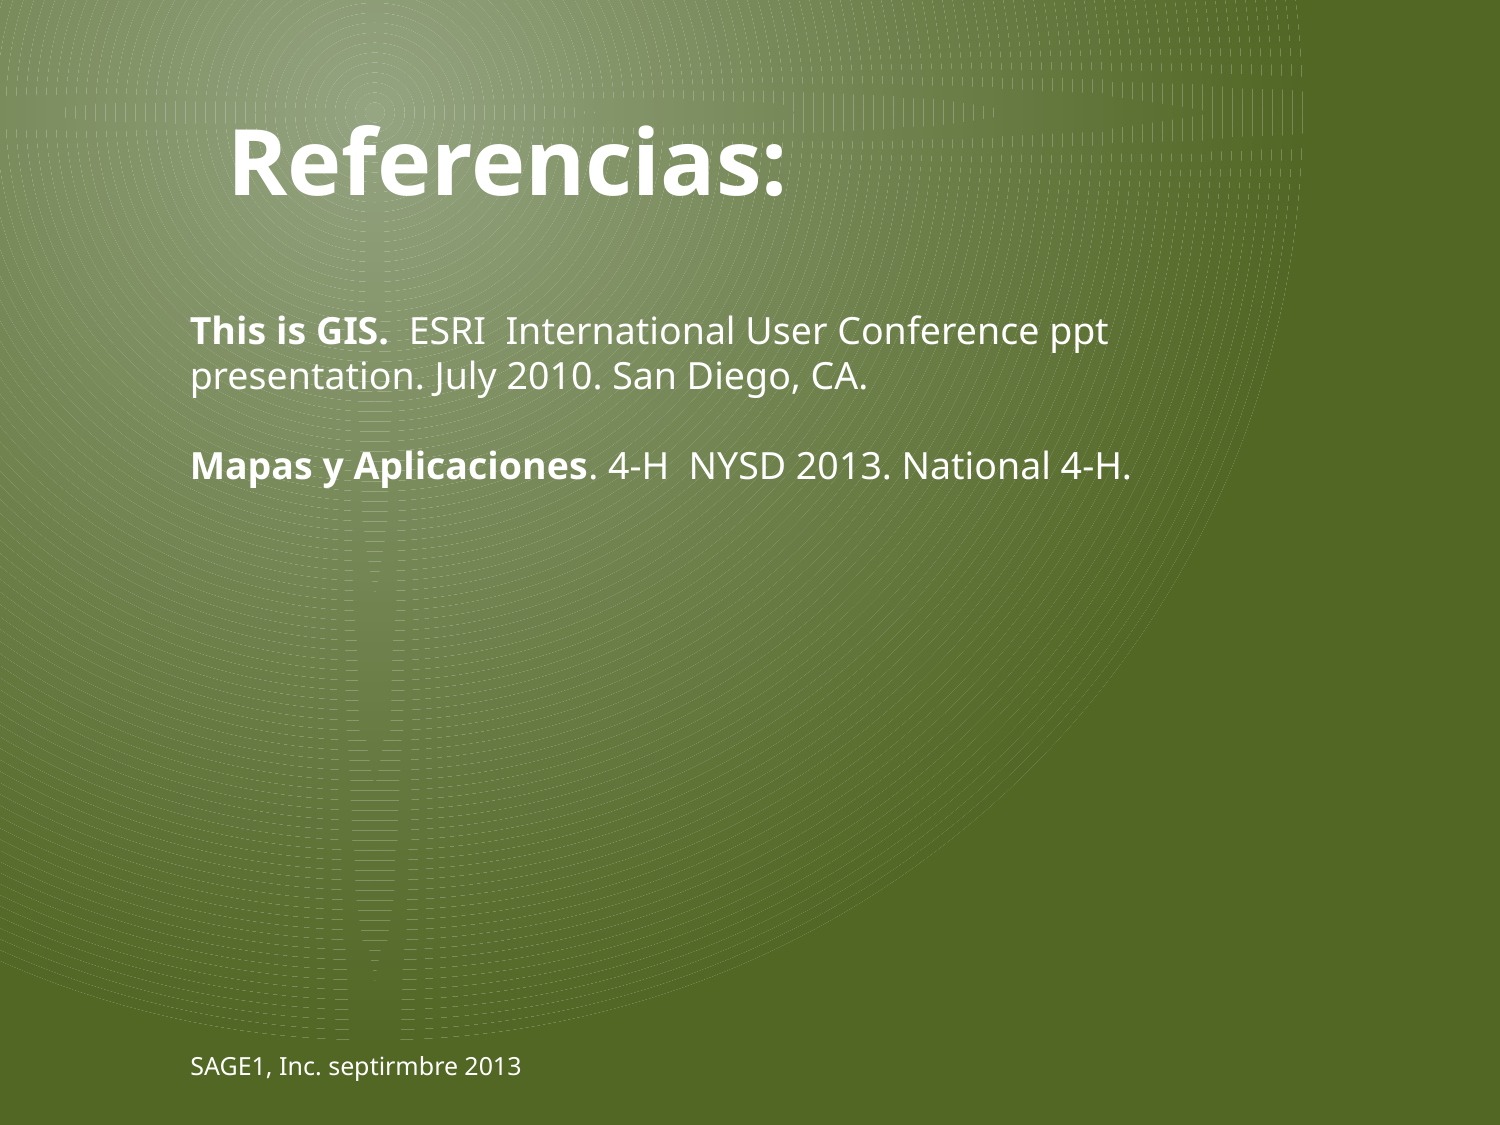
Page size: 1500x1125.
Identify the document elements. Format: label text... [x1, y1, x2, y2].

footer SAGE1, Inc. septirmbre 2013 [175, 1042, 1013, 1103]
text_box Referencias: [212, 96, 1113, 221]
text_box This is GIS. ESRI International User Conference ppt presentation. July 2010. San Diego, CA. Mapas y Aplicaciones. 4-H NYSD 2013. National 4-H. [174, 299, 1263, 495]
